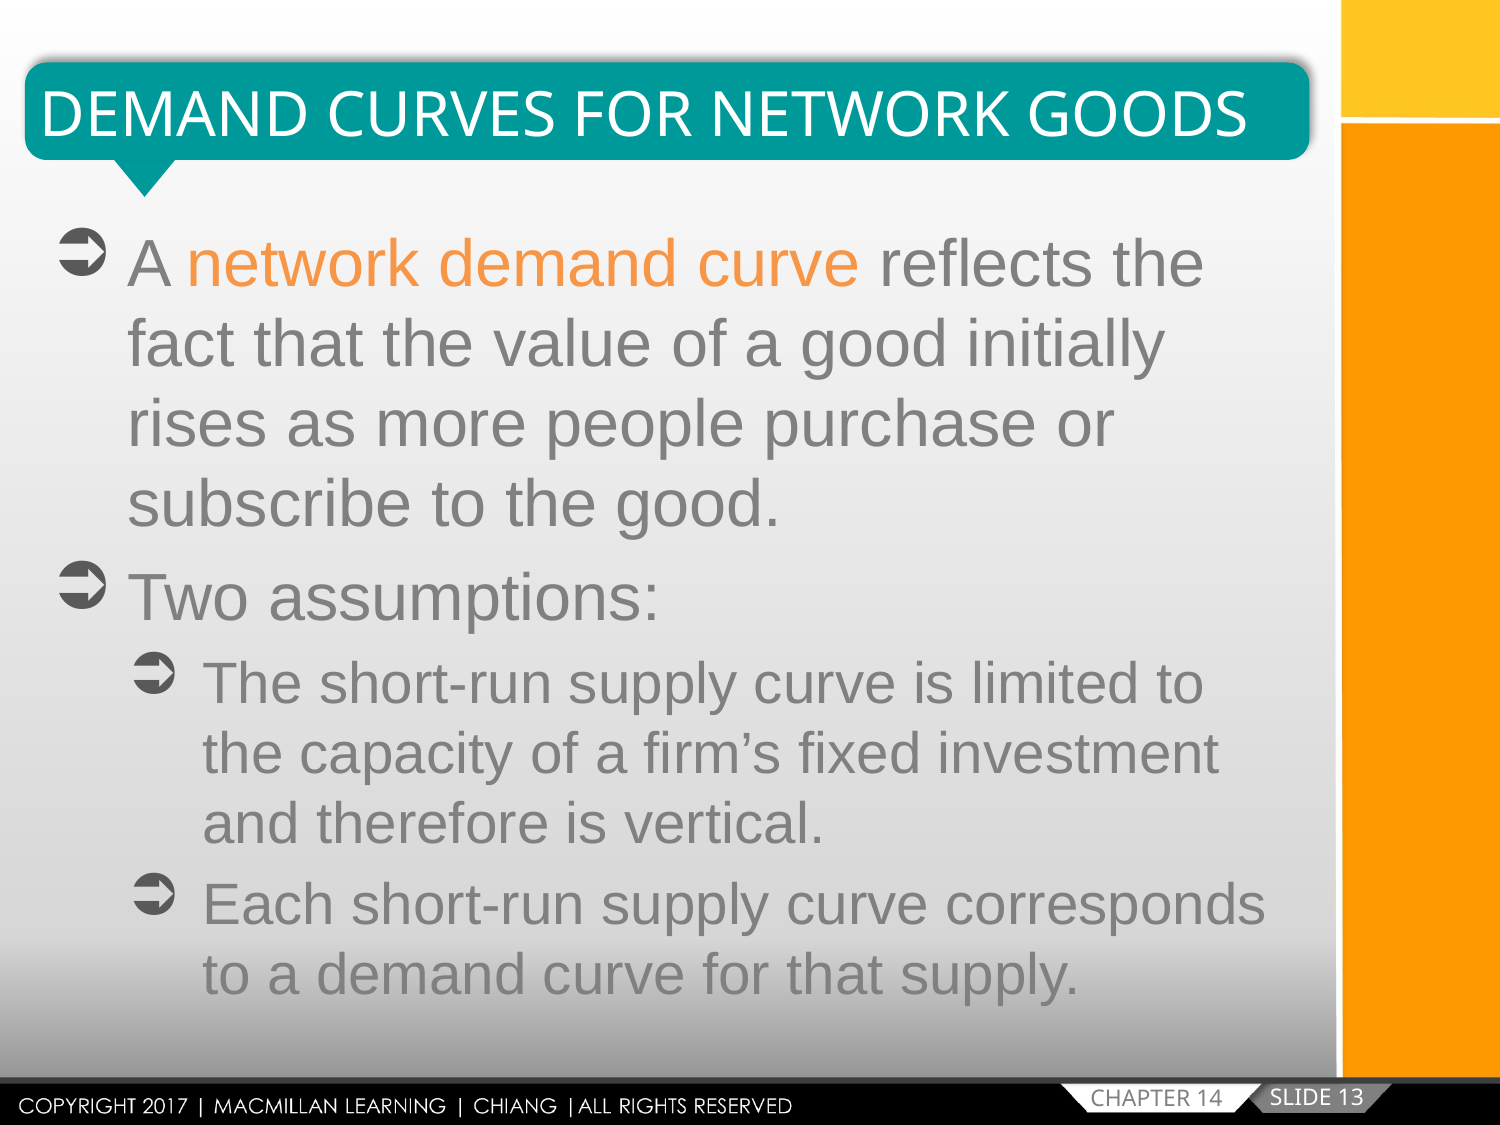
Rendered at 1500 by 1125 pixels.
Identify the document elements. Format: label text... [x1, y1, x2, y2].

text_box [32, 157, 1303, 163]
text_box CHAPTER 14 [1075, 1076, 1238, 1119]
picture [0, 0, 1500, 1125]
text_box [31, 60, 1303, 66]
text_box [113, 163, 176, 199]
text_box DEMAND CURVES FOR NETWORK GOODS [24, 66, 1325, 157]
text_box SLIDE 13 [1249, 1074, 1384, 1125]
text_box A network demand curve reflects the fact that the value of a good initially rises as more people purchase or subscribe to the good. Two assumptions: The short-run supply curve is limited to the capacity of a firm’s fixed investment and therefore is vertical. Each short-run supply curve corresponds to a demand curve for that supply. [37, 212, 1288, 1075]
